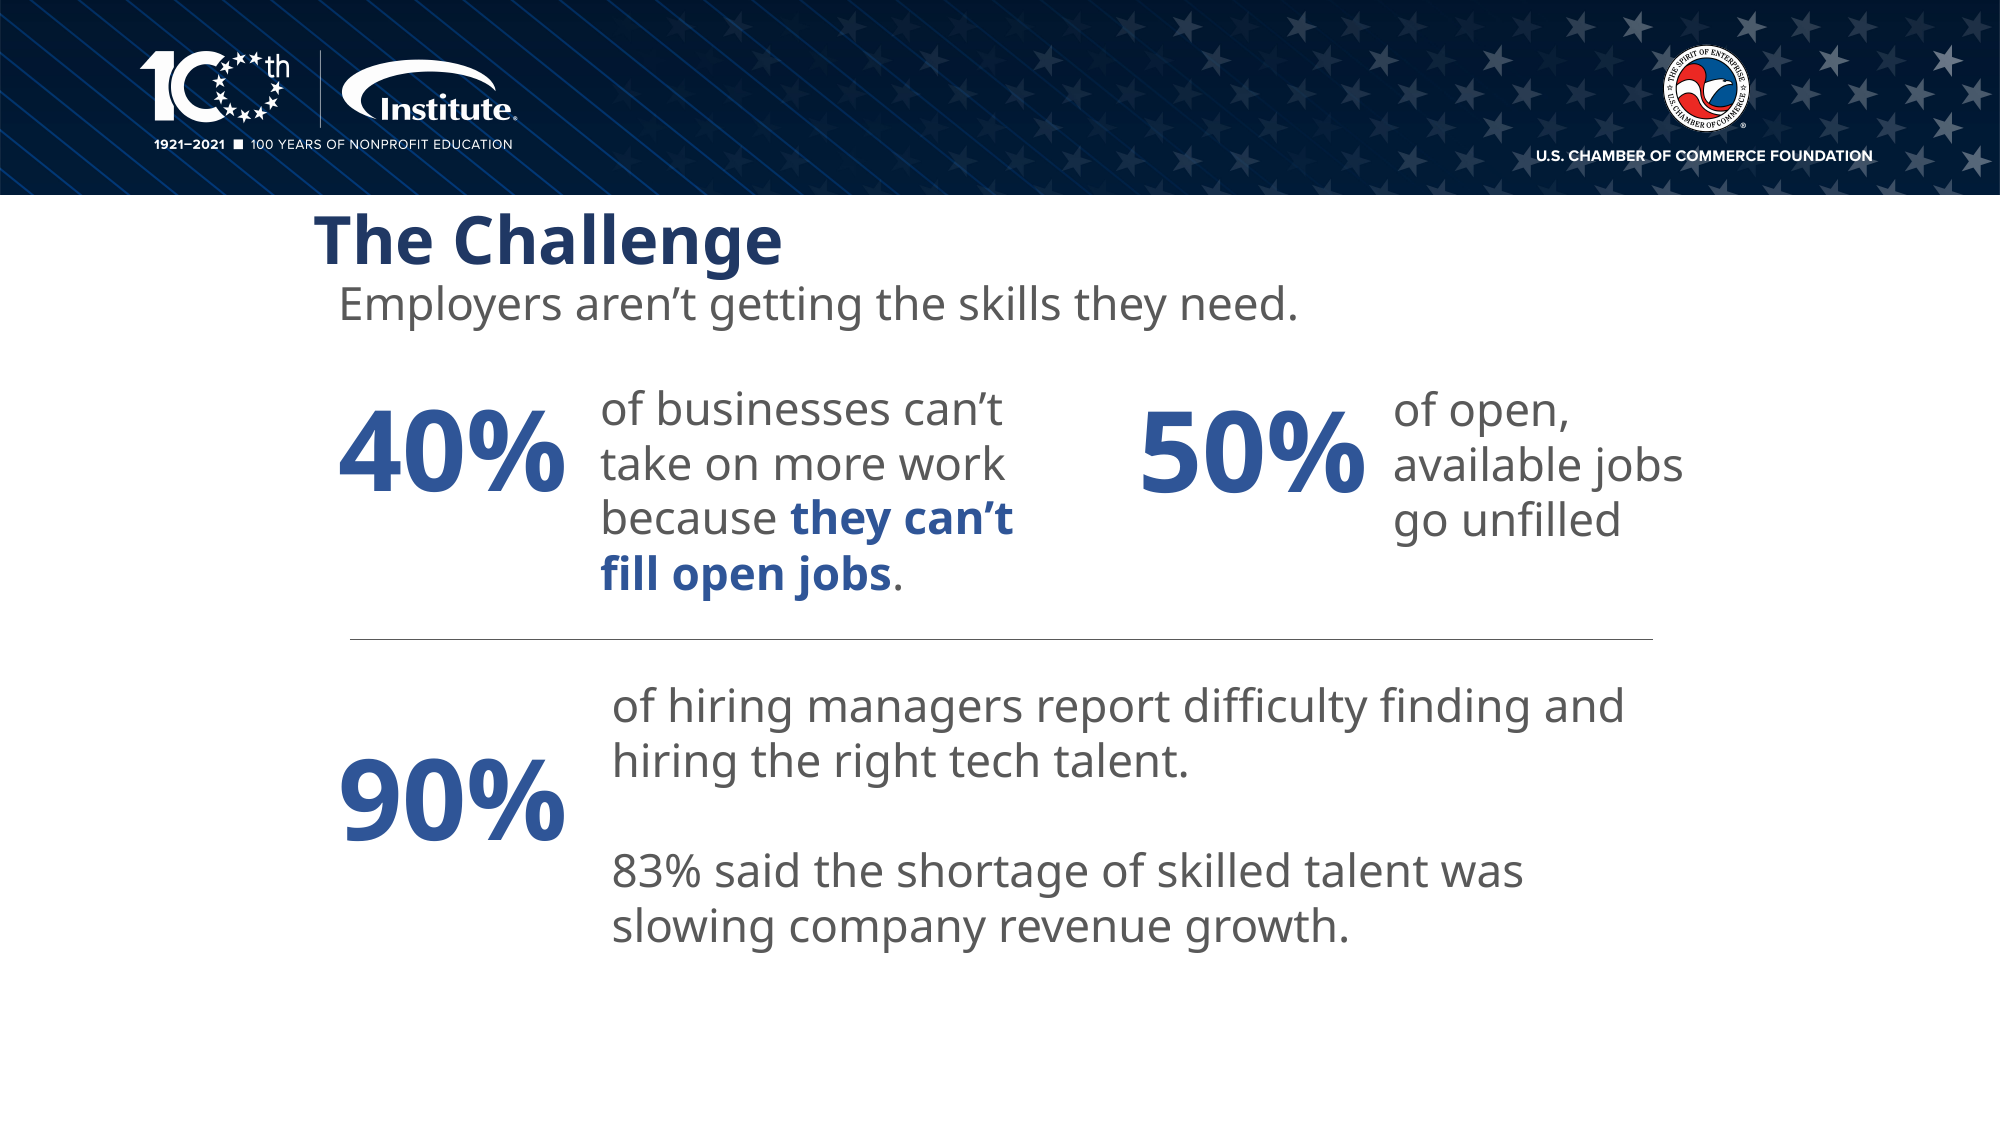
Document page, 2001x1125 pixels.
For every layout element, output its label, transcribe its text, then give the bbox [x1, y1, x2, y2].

text_box The Challenge [298, 190, 1705, 286]
text_box Employers aren’t getting the skills they need. [323, 267, 1654, 337]
text_box 40% [323, 371, 585, 522]
text_box of businesses can’t take on more work because they can’t fill open jobs. [585, 371, 1100, 607]
text_box of open, available jobs go unfilled [1378, 373, 1702, 554]
picture [0, 0, 2000, 195]
text_box 90% [323, 720, 596, 871]
text_box 50% [1123, 372, 1424, 523]
text_box of hiring managers report difficulty finding and hiring the right tech talent. 83% said the shortage of skilled talent was slowing company revenue growth. [596, 668, 1685, 959]
